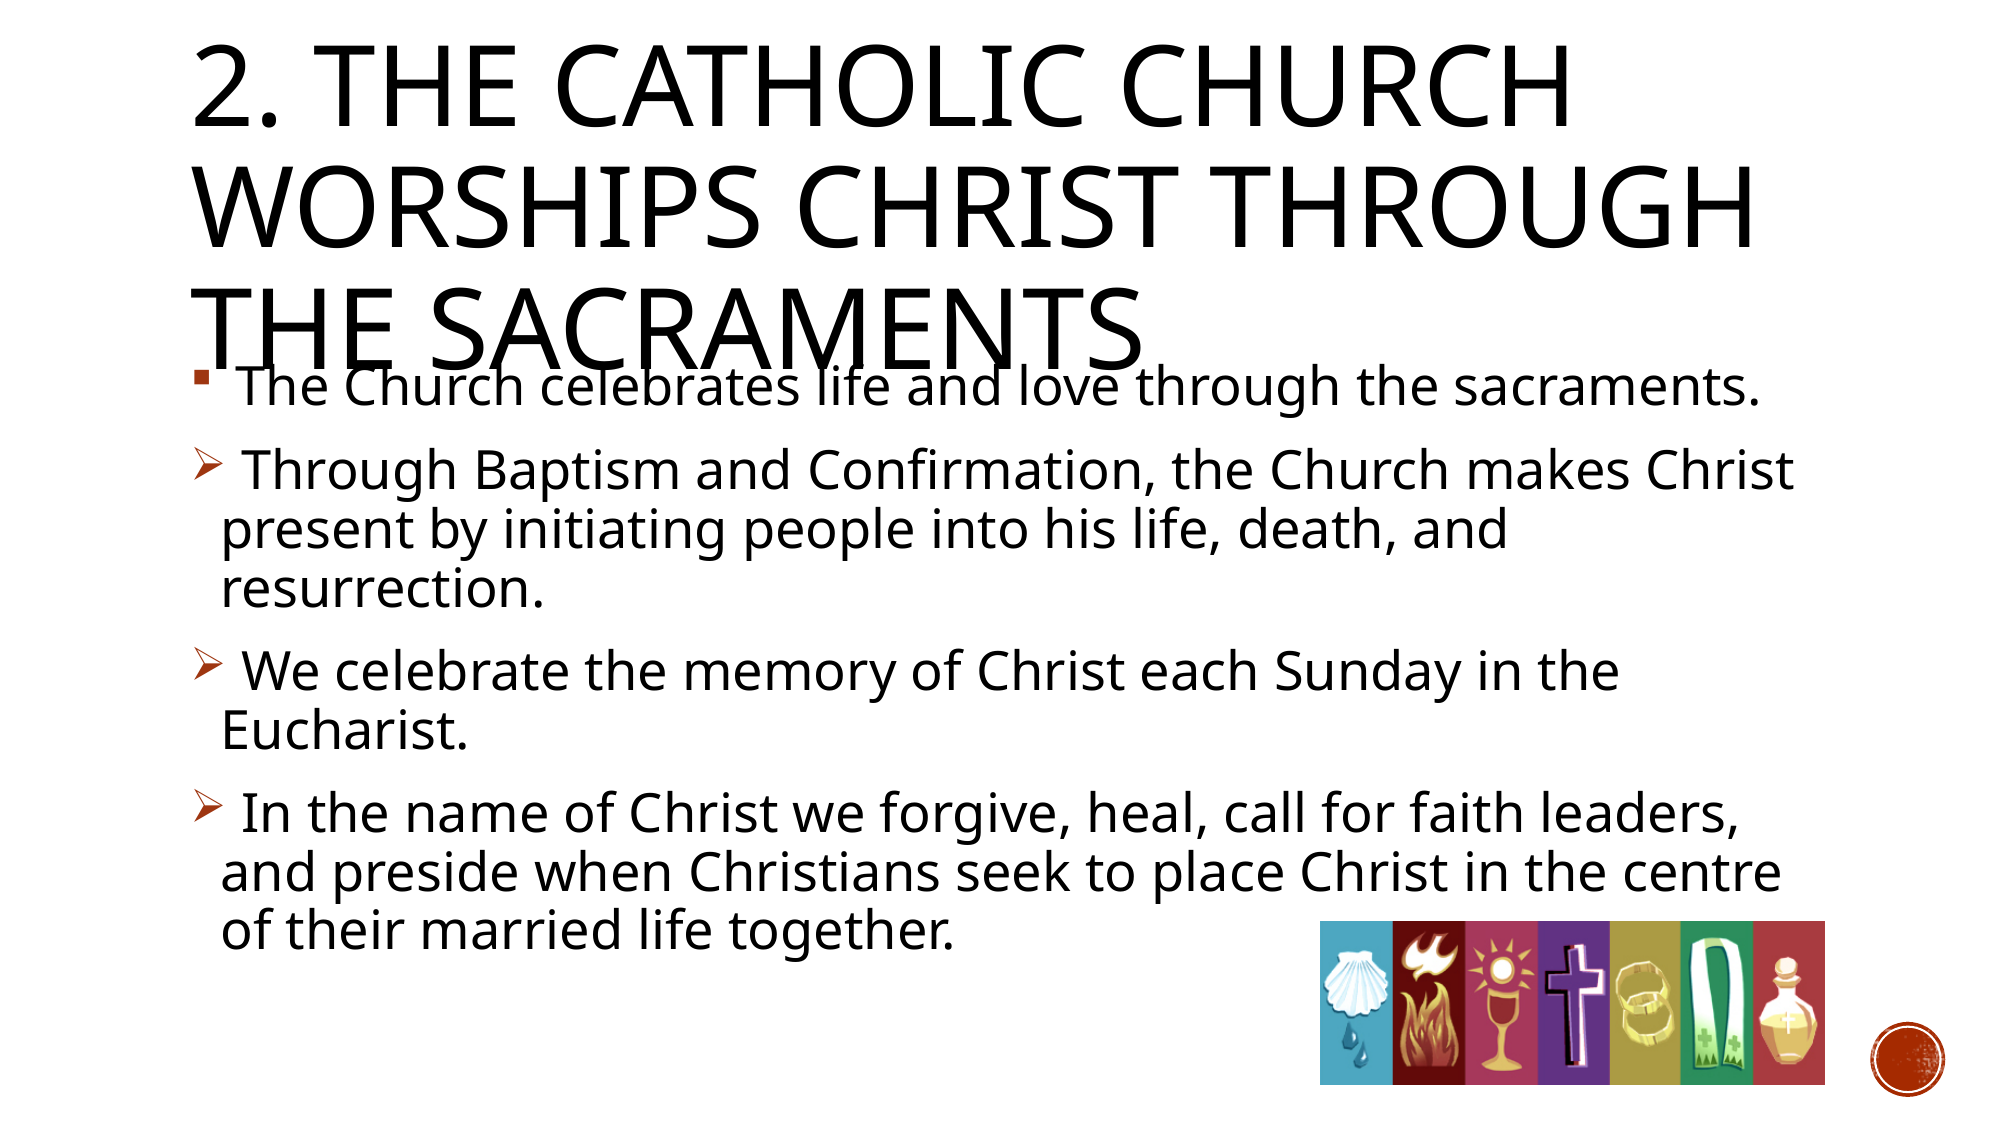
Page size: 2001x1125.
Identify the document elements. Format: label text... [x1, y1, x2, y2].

title 2. The catholic church worships Christ through the sacraments [175, 79, 1826, 344]
list The Church celebrates life and love through the sacraments. Through Baptism and Confirmation, the Church makes Christ present by initiating people into his life, death, and resurrection. We celebrate the memory of Christ each Sunday in the Eucharist. In the name of Christ we forgive, heal, call for faith leaders, and preside when Christians seek to place Christ in the centre of their married life together. [175, 348, 1826, 1094]
picture [1320, 921, 1825, 1085]
